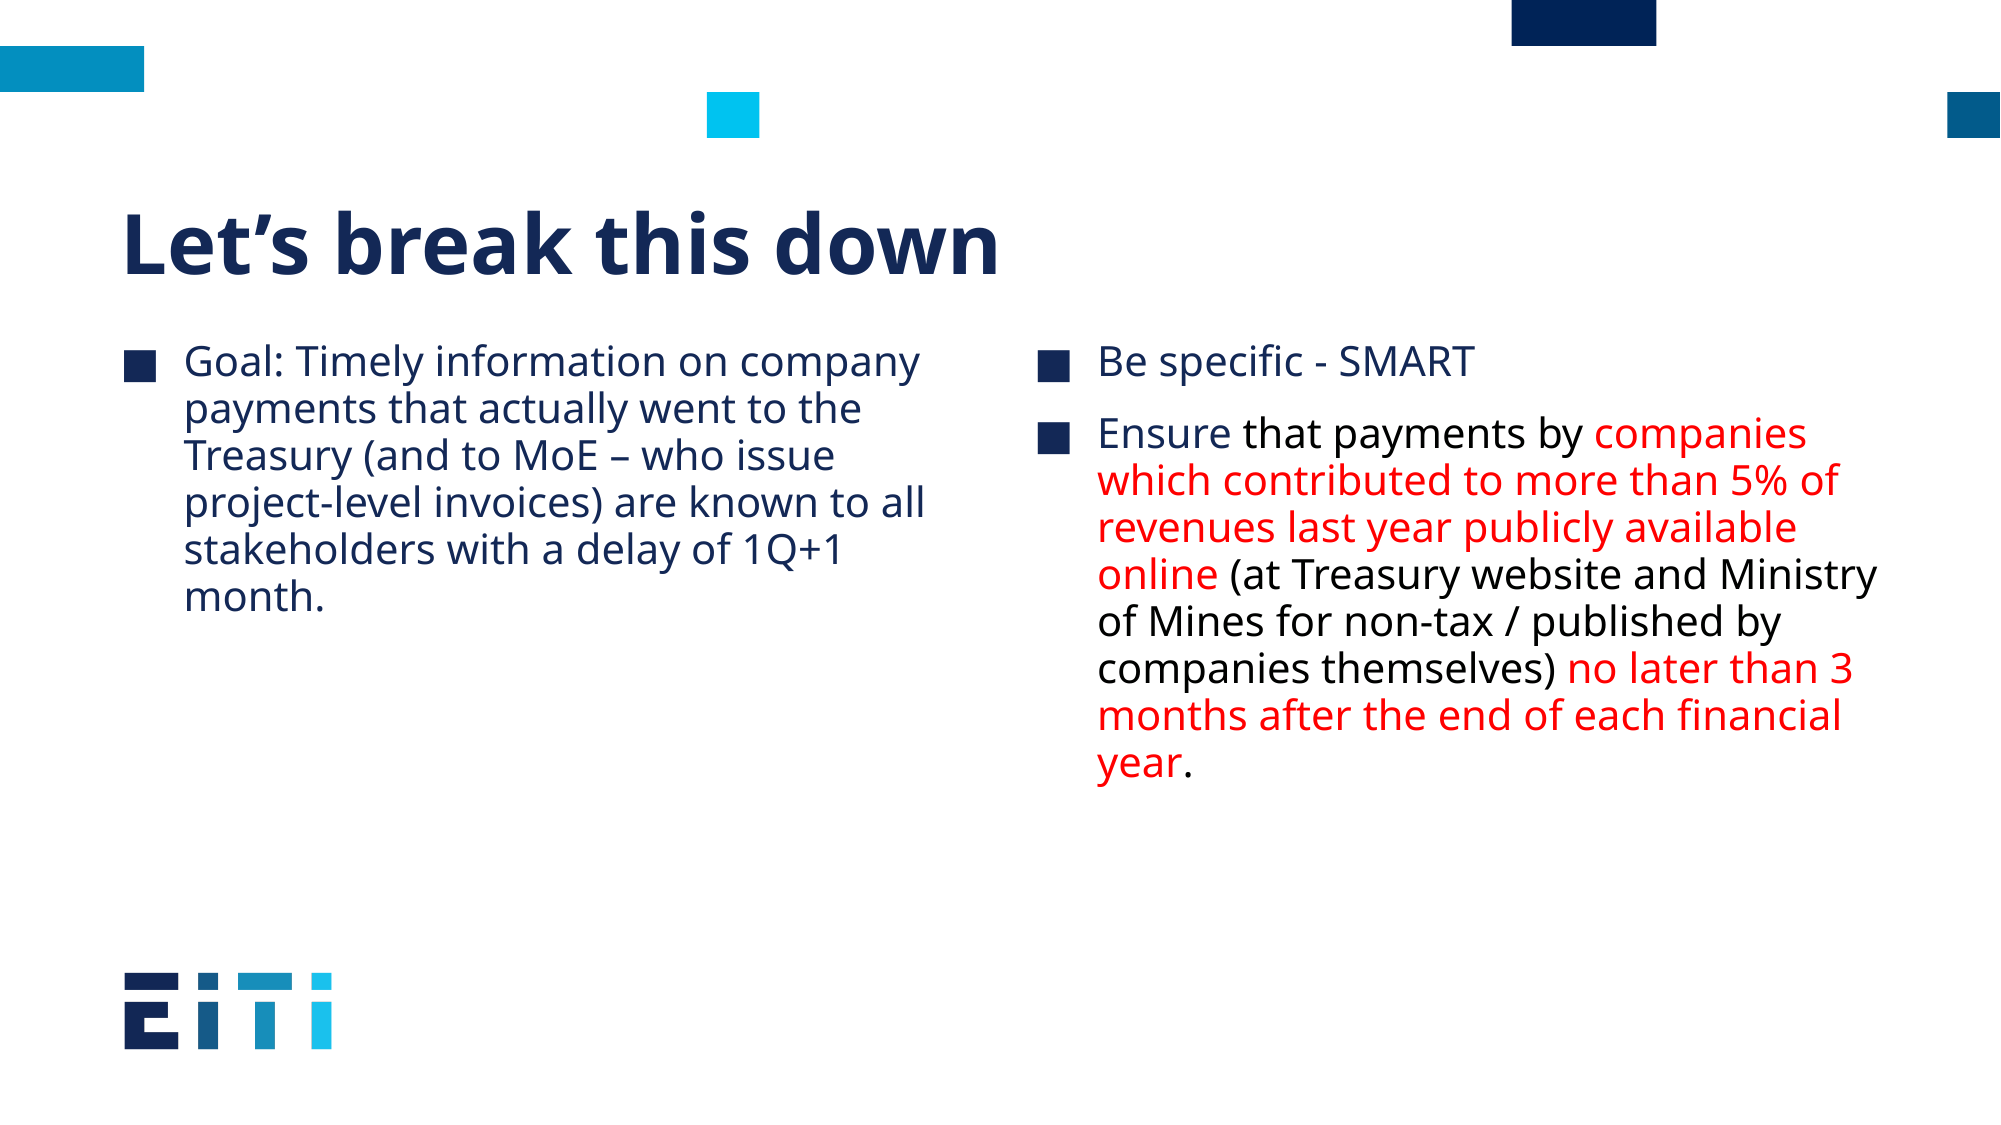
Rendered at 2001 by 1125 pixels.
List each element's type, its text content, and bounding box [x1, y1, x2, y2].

picture [105, 955, 351, 1067]
list Be specific - SMART Ensure that payments by companies which contributed to more than 5% of revenues last year publicly available online (at Treasury website and Ministry of Mines for non-tax / published by companies themselves) no later than 3 months after the end of each financial year. [1019, 331, 1895, 919]
title Let’s break this down [105, 196, 1895, 307]
list Goal: Timely information on company payments that actually went to the Treasury (and to MoE – who issue project-level invoices) are known to all stakeholders with a delay of 1Q+1 month. [105, 331, 983, 919]
